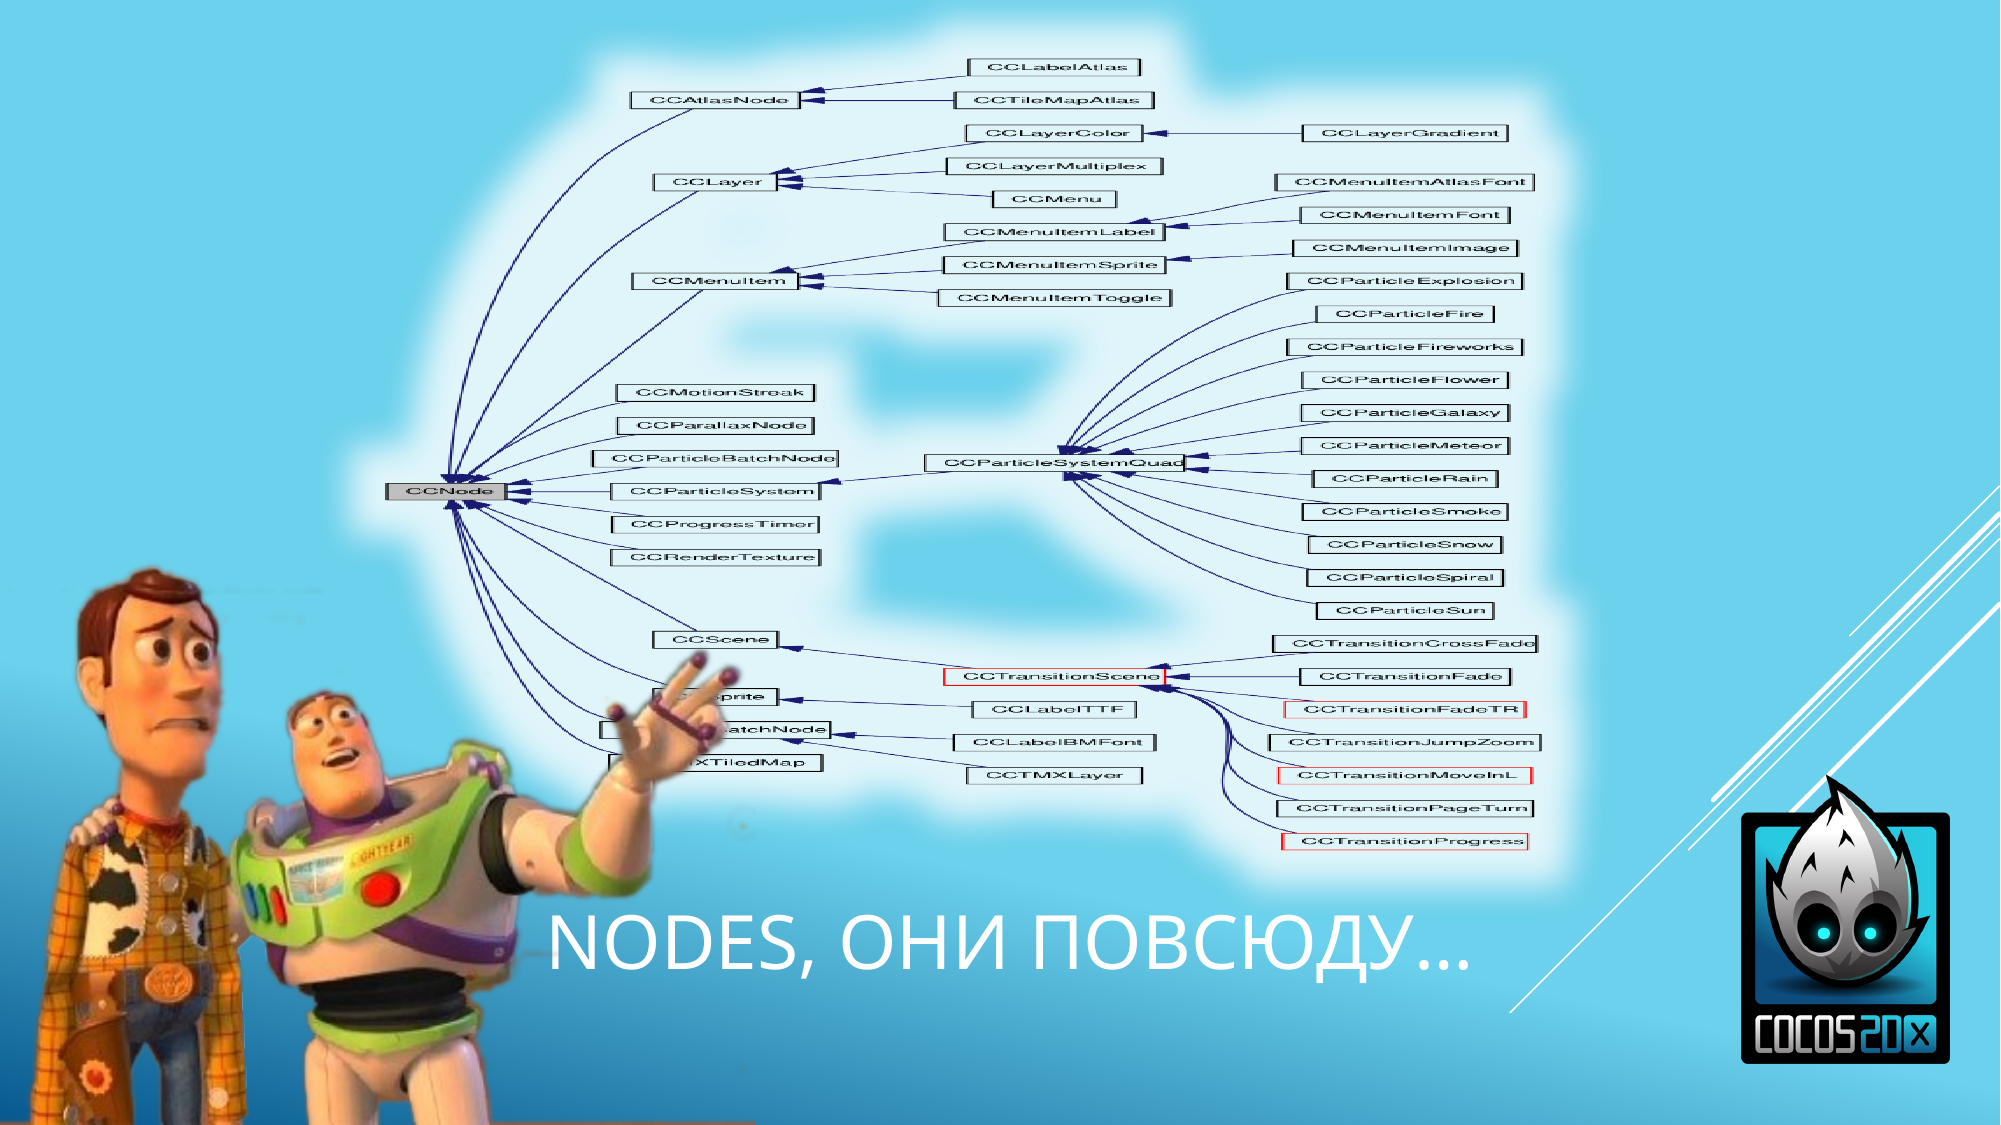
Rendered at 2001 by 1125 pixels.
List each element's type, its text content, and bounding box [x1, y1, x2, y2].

title NODES, ОНИ ПОВСЮДУ… [756, 816, 1703, 1064]
picture [0, 56, 1550, 1125]
picture [1741, 774, 1951, 1064]
